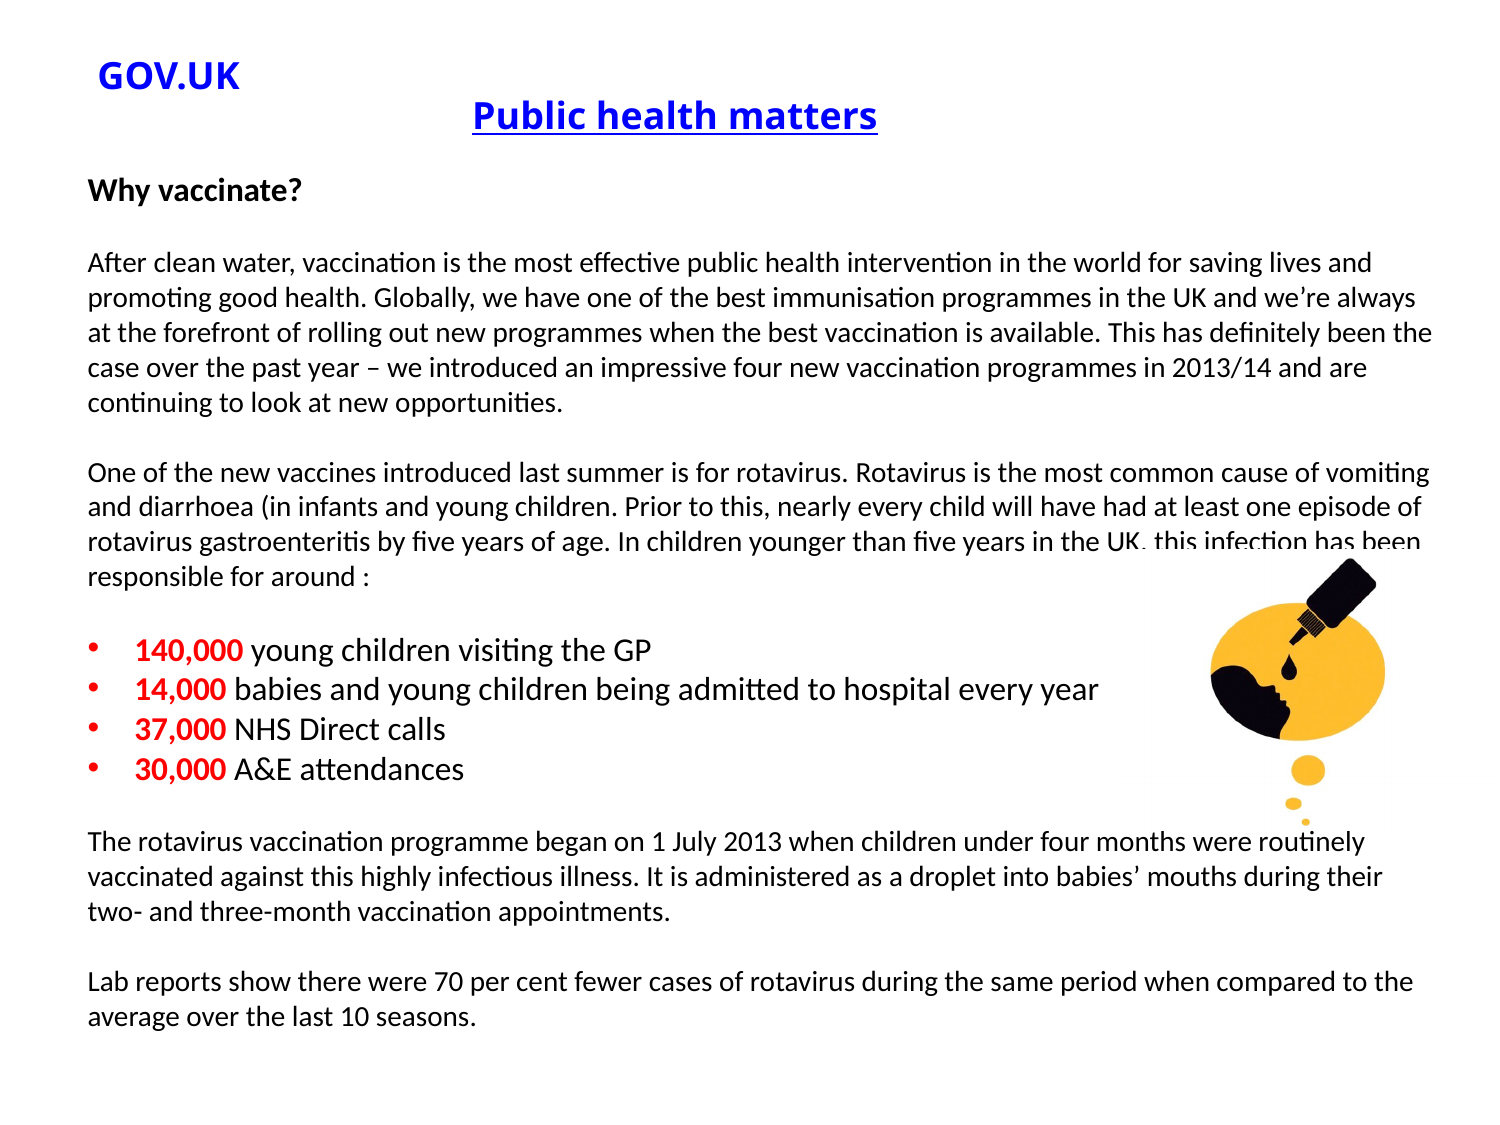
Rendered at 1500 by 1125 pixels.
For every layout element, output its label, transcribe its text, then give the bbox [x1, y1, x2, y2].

text_box Why vaccinate? After clean water, vaccination is the most effective public health intervention in the world for saving lives and promoting good health. Globally, we have one of the best immunisation programmes in the UK and we’re always at the forefront of rolling out new programmes when the best vaccination is available. This has definitely been the case over the past year – we introduced an impressive four new vaccination programmes in 2013/14 and are continuing to look at new opportunities. One of the new vaccines introduced last summer is for rotavirus. Rotavirus is the most common cause of vomiting and diarrhoea (in infants and young children. Prior to this, nearly every child will have had at least one episode of rotavirus gastroenteritis by five years of age. In children younger than five years in the UK, this infection has been responsible for around : 140,000 young children visiting the GP 14,000 babies and young children being admitted to hospital every year 37,000 NHS Direct calls 30,000 A&E attendances The rotavirus vaccination programme began on 1 July 2013 when children under four months were routinely vaccinated against this highly infectious illness. It is administered as a droplet into babies’ mouths during their two- and three-month vaccination appointments. Lab reports show there were 70 per cent fewer cases of rotavirus during the same period when compared to the average over the last 10 seasons. [72, 160, 1459, 1075]
text_box GOV.UK [72, 44, 336, 111]
text_box Public health matters [457, 84, 1034, 151]
picture [1122, 549, 1497, 831]
